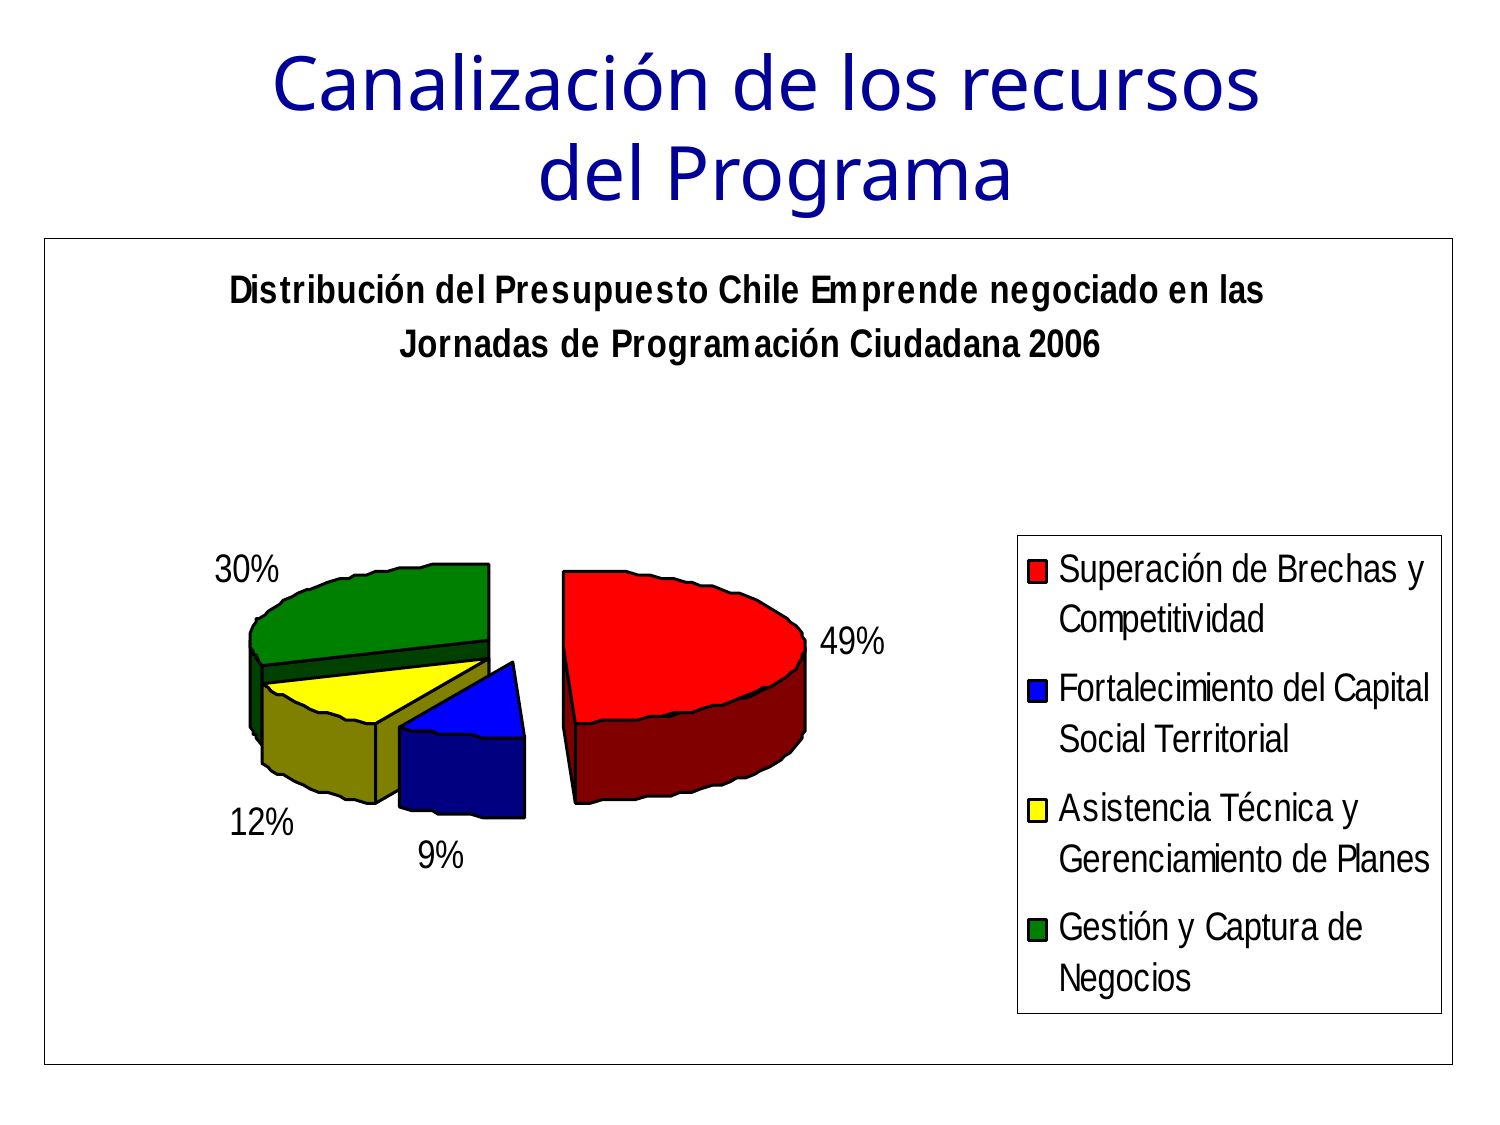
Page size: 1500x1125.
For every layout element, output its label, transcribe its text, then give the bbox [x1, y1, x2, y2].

title Canalización de los recursos del Programa [52, 42, 1500, 209]
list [29, 219, 1471, 1083]
